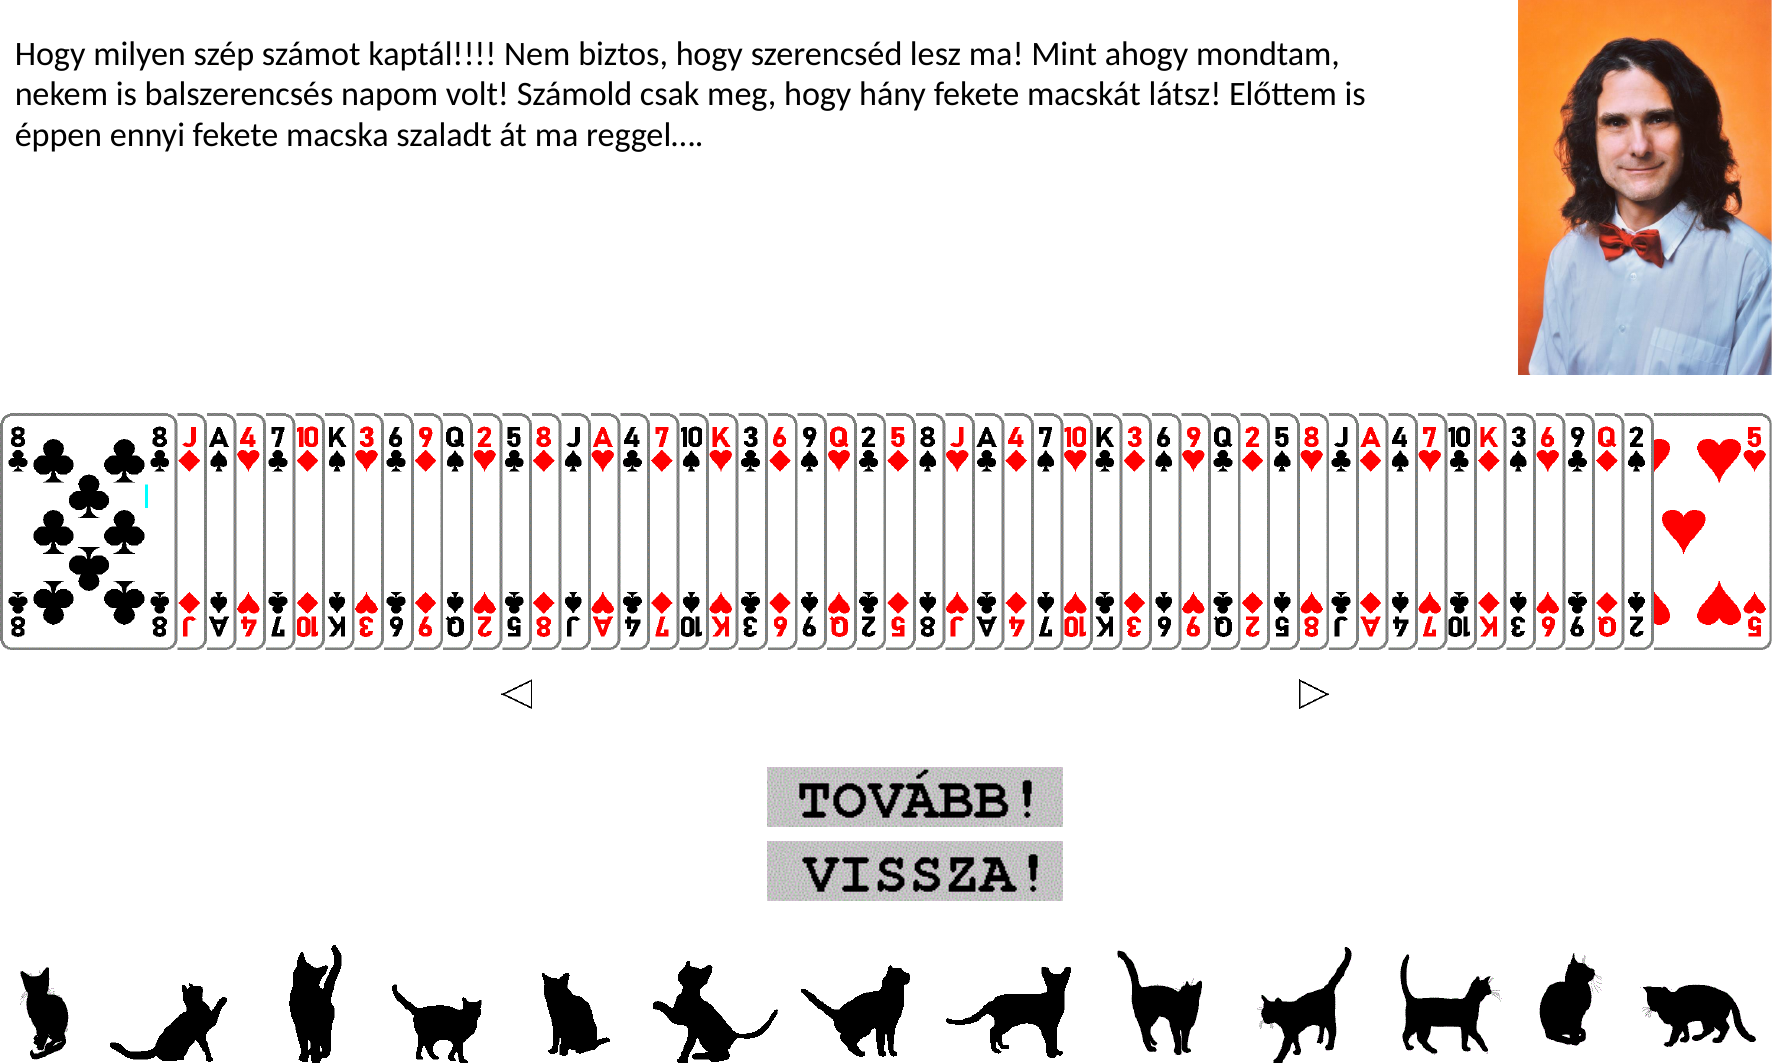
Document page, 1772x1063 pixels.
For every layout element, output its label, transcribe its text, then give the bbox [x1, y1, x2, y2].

picture [767, 767, 1063, 827]
picture [0, 413, 1772, 650]
text_box Hogy milyen szép számot kaptál!!!! Nem biztos, hogy szerencséd lesz ma! Mint ahogy mondtam, nekem is balszerencsés napom volt! Számold csak meg, hogy hány fekete macskát látsz! Előttem is éppen ennyi fekete macska szaladt át ma reggel…. [0, 23, 1385, 161]
picture [1299, 679, 1329, 709]
picture [1518, 0, 1772, 375]
picture [767, 841, 1063, 901]
picture [501, 679, 532, 709]
picture [0, 943, 1772, 1063]
